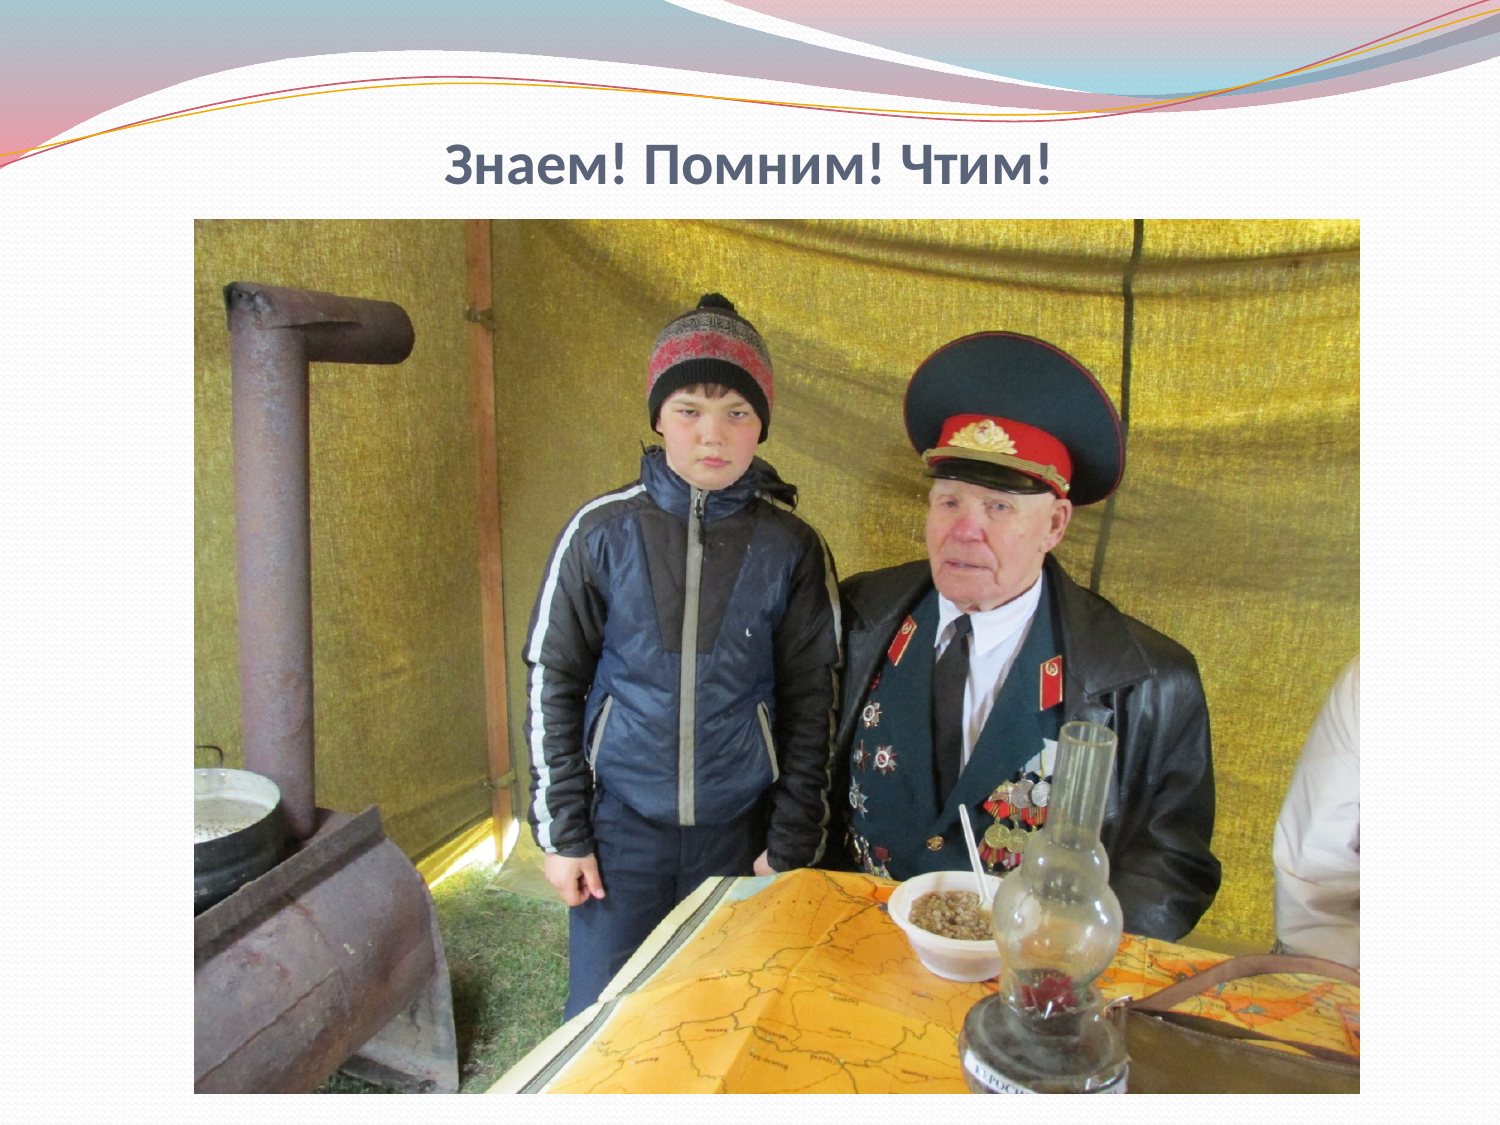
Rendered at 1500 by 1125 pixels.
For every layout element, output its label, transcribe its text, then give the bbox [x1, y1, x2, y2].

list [194, 219, 1361, 1094]
title Знаем! Помним! Чтим! [75, 115, 1425, 197]
